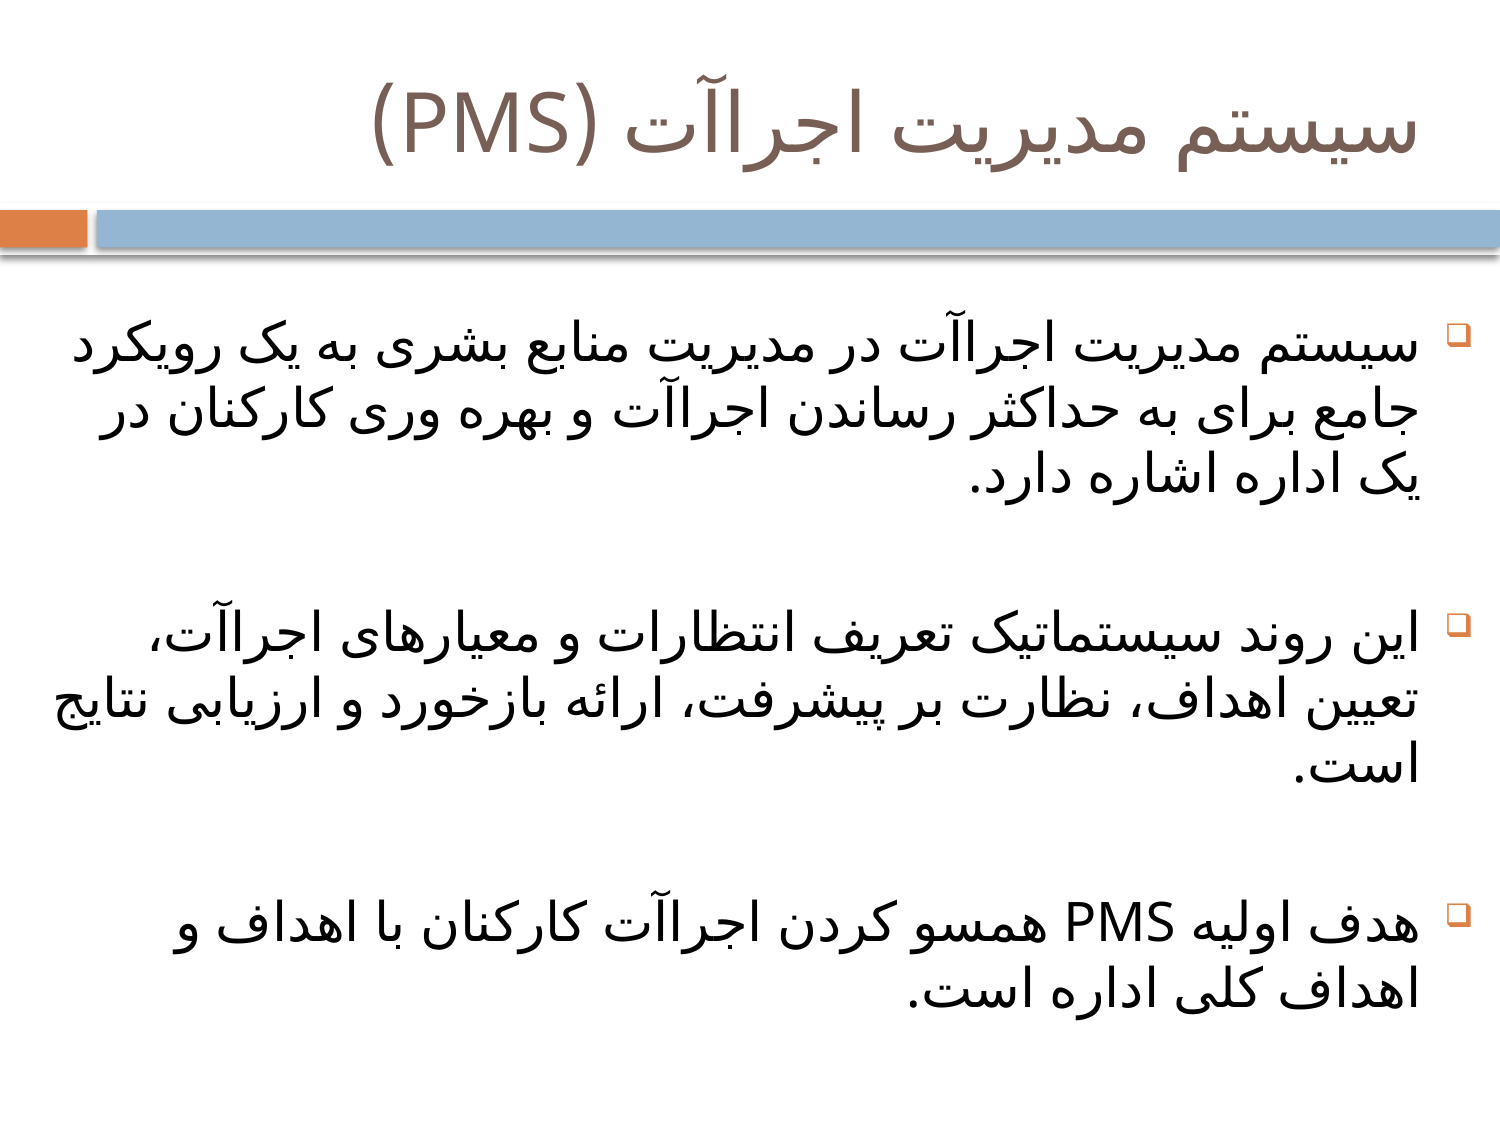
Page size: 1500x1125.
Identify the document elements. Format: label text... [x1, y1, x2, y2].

list سیستم مدیریت اجراآت در مدیریت منابع بشری به یک رویکرد جامع برای به حداکثر رساندن اجراآت و بهره وری کارکنان در یک اداره اشاره دارد. این روند سیستماتیک تعریف انتظارات و معیارهای اجراآت، تعیین اهداف، نظارت بر پیشرفت، ارائه بازخورد و ارزیابی نتایج است. هدف اولیه PMS همسو کردن اجراآت کارکنان با اهداف و اهداف کلی اداره است. [12, 299, 1488, 1113]
title سیستم مدیریت اجراآت (PMS) [100, 37, 1438, 200]
